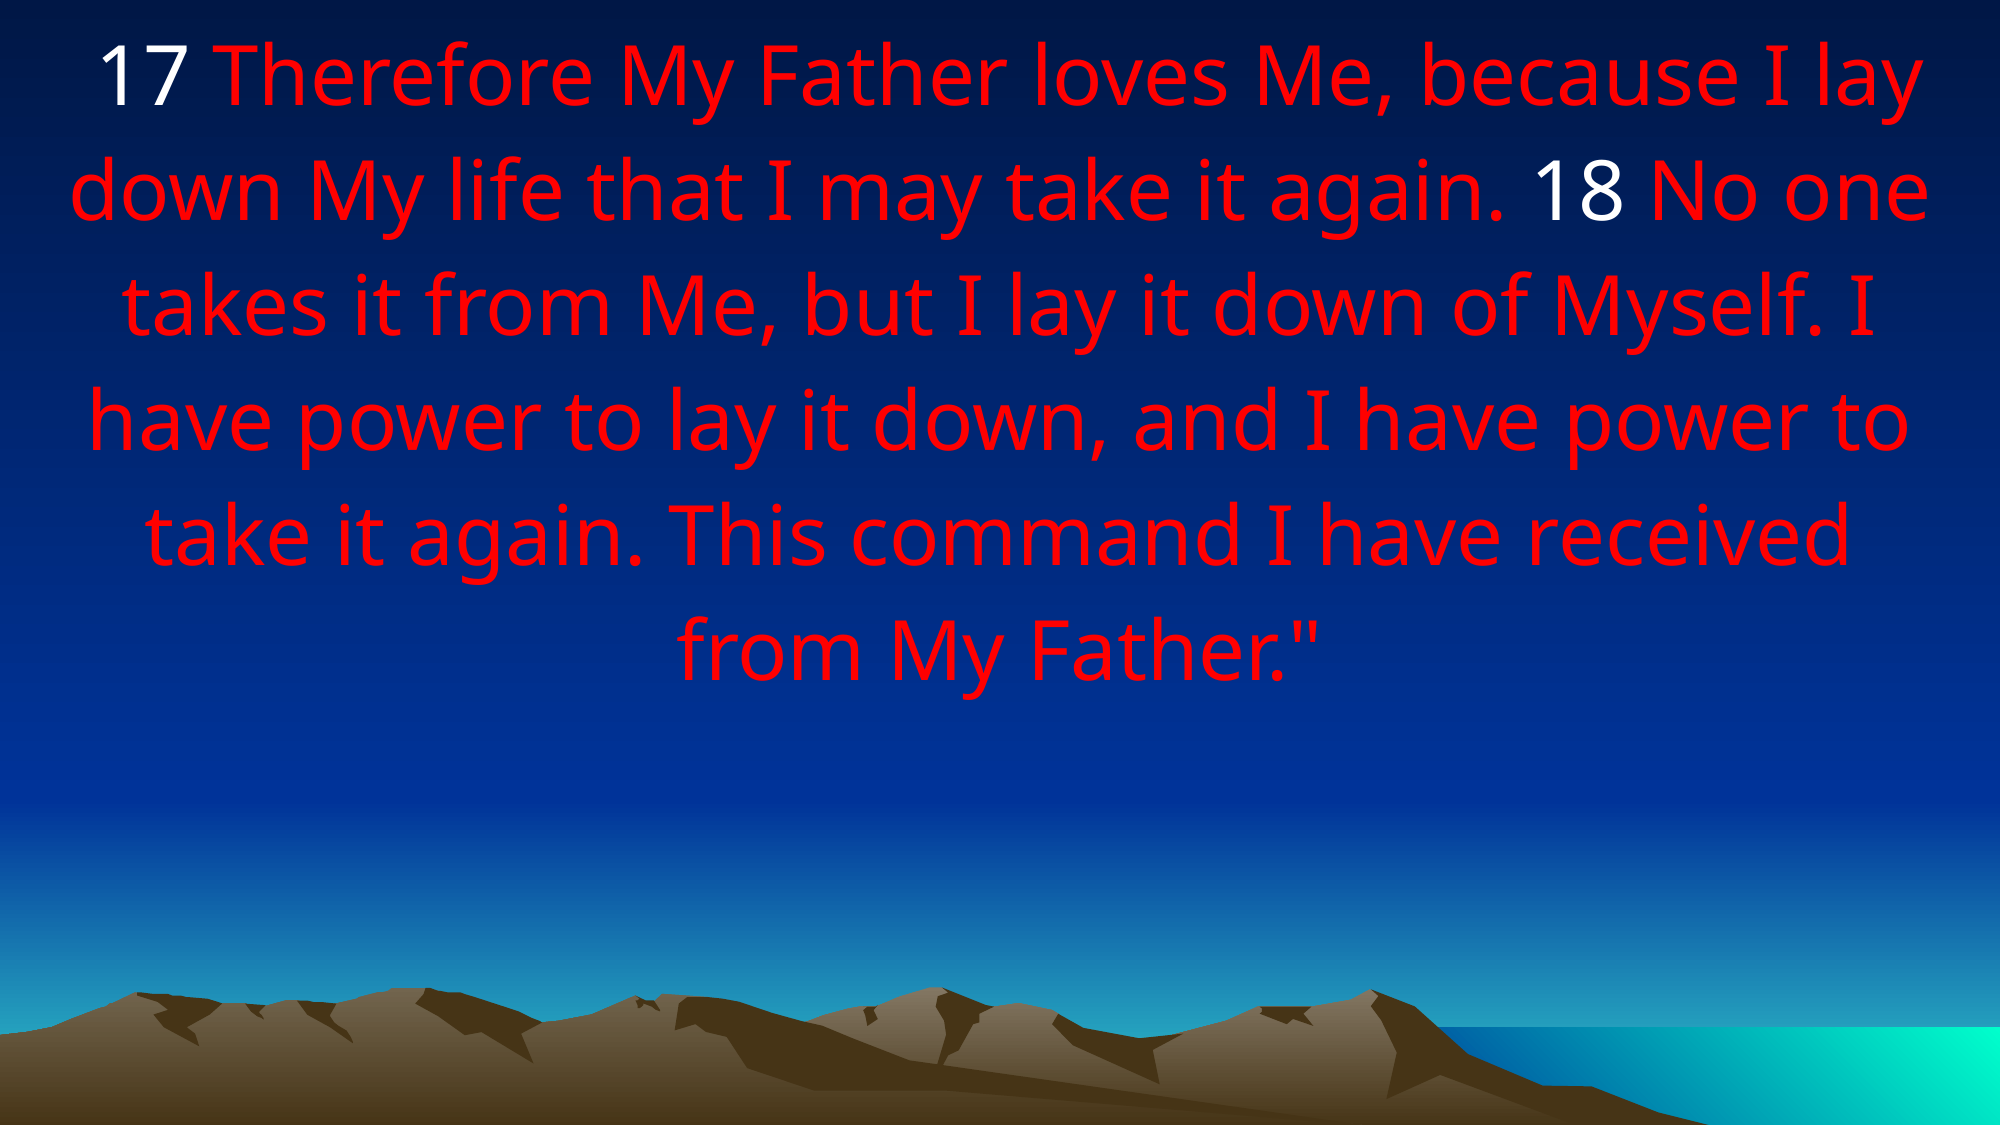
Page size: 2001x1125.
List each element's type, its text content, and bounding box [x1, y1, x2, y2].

text_box 17 Therefore My Father loves Me, because I lay down My life that I may take it again. 18 No one takes it from Me, but I lay it down of Myself. I have power to lay it down, and I have power to take it again. This command I have received from My Father." [24, 0, 1975, 825]
